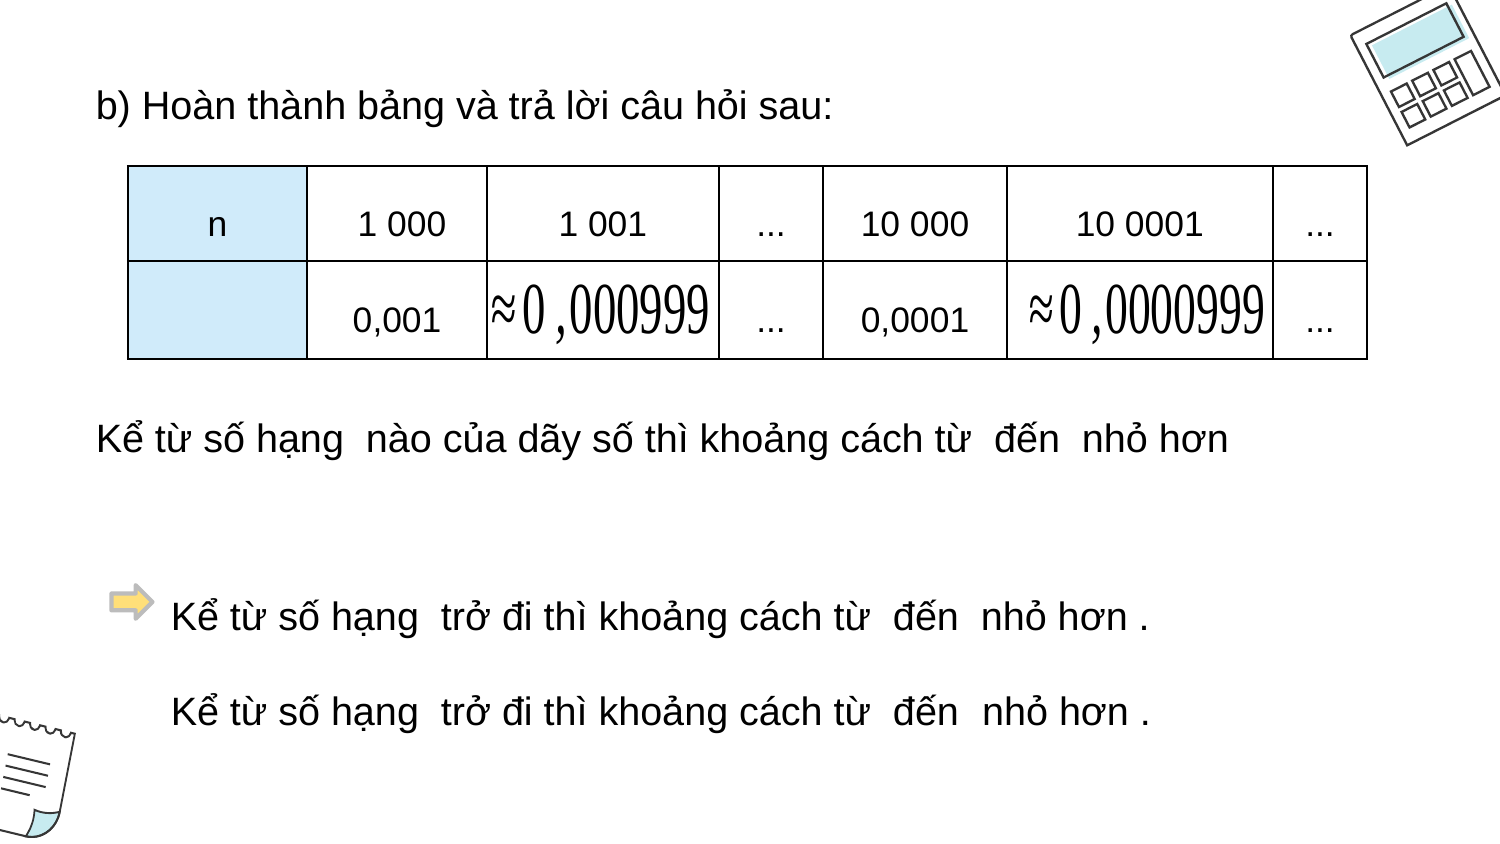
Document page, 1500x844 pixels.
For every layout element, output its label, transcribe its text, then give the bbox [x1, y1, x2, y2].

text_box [1359, 0, 1500, 141]
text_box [0, 713, 77, 844]
text_box [109, 583, 155, 621]
text_box b) Hoàn thành bảng và trả lời câu hỏi sau: [81, 48, 1125, 135]
